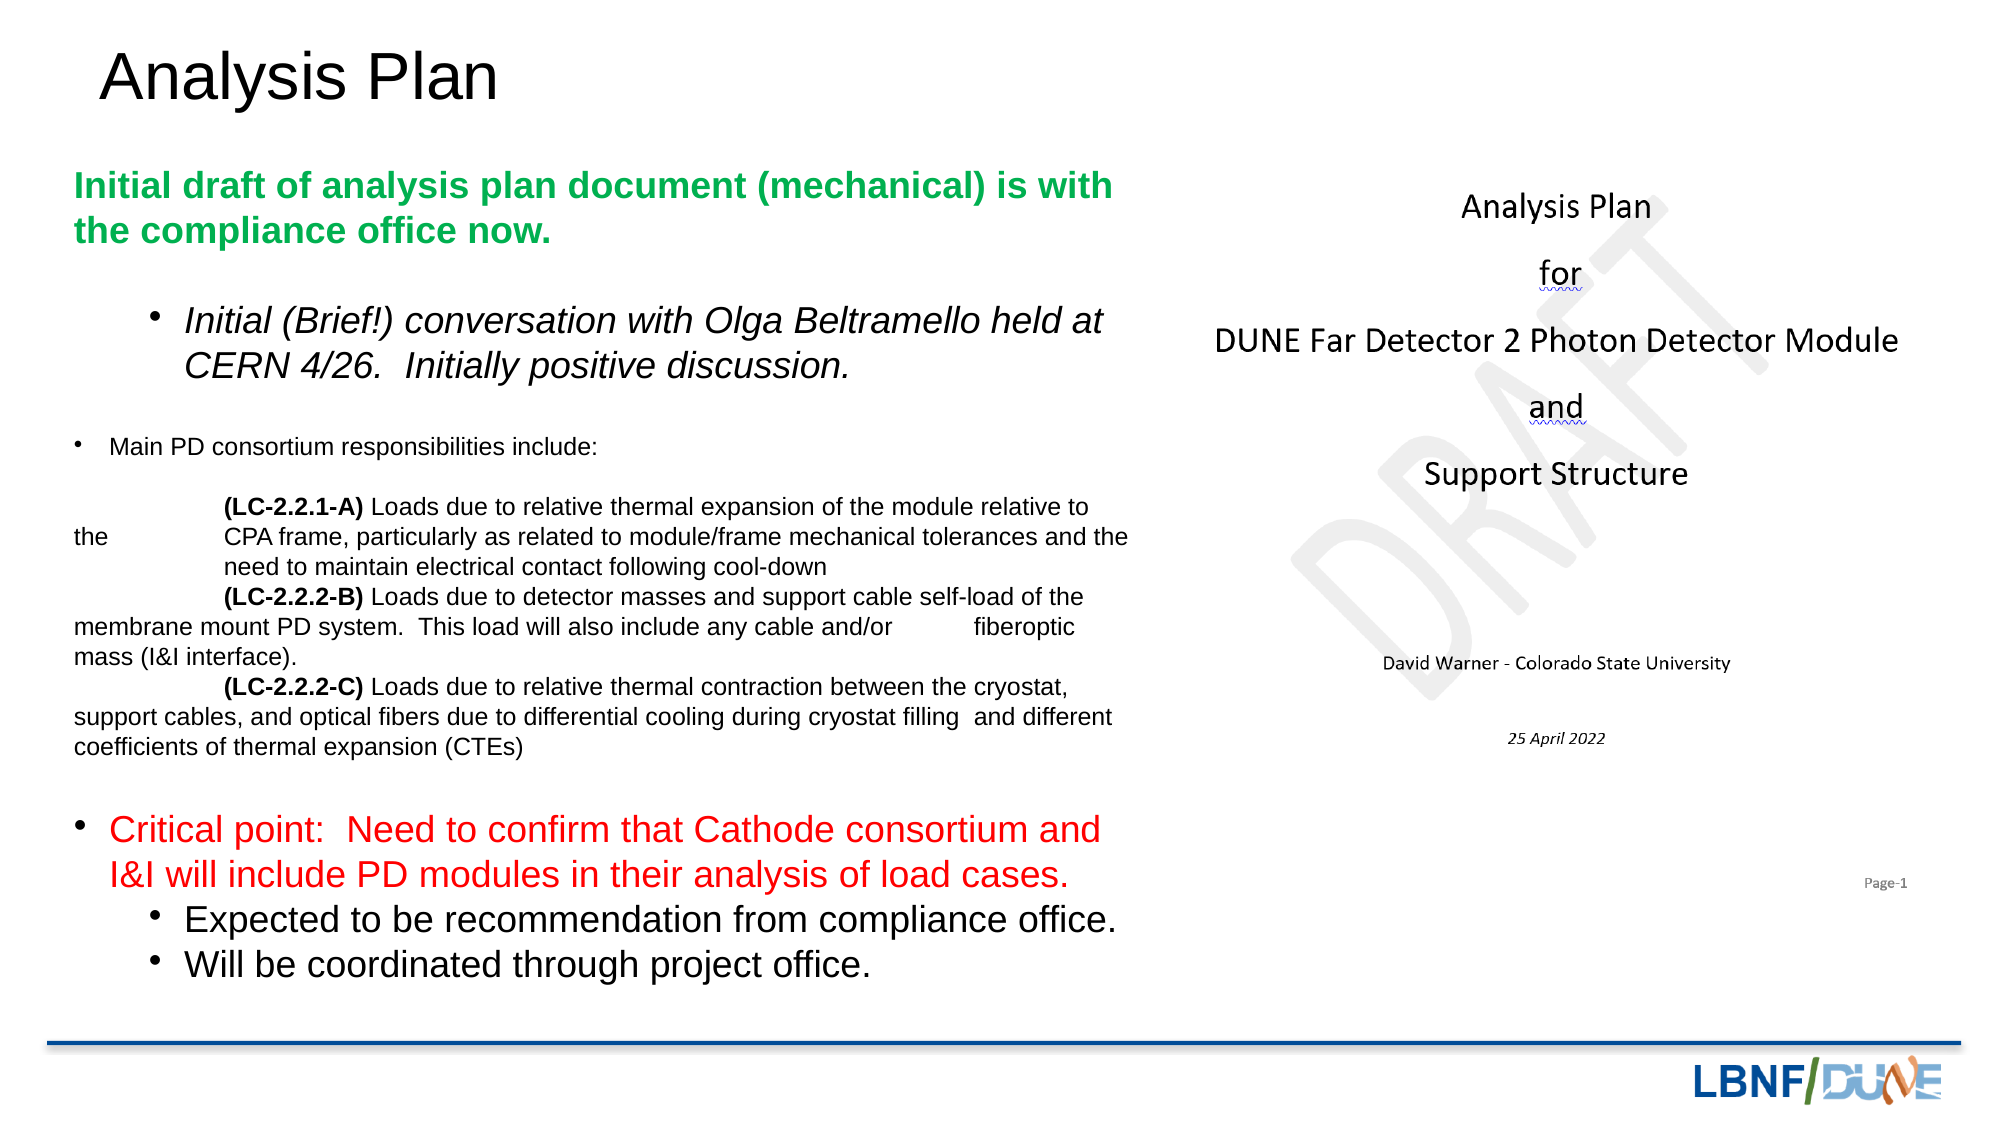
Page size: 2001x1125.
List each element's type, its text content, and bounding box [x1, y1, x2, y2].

title Analysis Plan [99, 1, 1198, 154]
picture [1196, 34, 1921, 927]
picture [1691, 1053, 1941, 1106]
text_box Initial draft of analysis plan document (mechanical) is with the compliance office now. Initial (Brief!) conversation with Olga Beltramello held at CERN 4/26. Initially positive discussion. Main PD consortium responsibilities include: (LC-2.2.1-A) Loads due to relative thermal expansion of the module relative to the CPA frame, particularly as related to module/frame mechanical tolerances and the need to maintain electrical contact following cool-down (LC-2.2.2-B) Loads due to detector masses and support cable self-load of the membrane mount PD system. This load will also include any cable and/or fiberoptic mass (I&I interface). (LC-2.2.2-C) Loads due to relative thermal contraction between the cryostat, support cables, and optical fibers due to differential cooling during cryostat filling and different coefficients of thermal expansion (CTEs) Critical point: Need to confirm that Cathode consortium and I&I will include PD modules in their analysis of load cases. Expected to be recommendation from compliance office. Will be coordinated through project office. [58, 153, 1147, 927]
